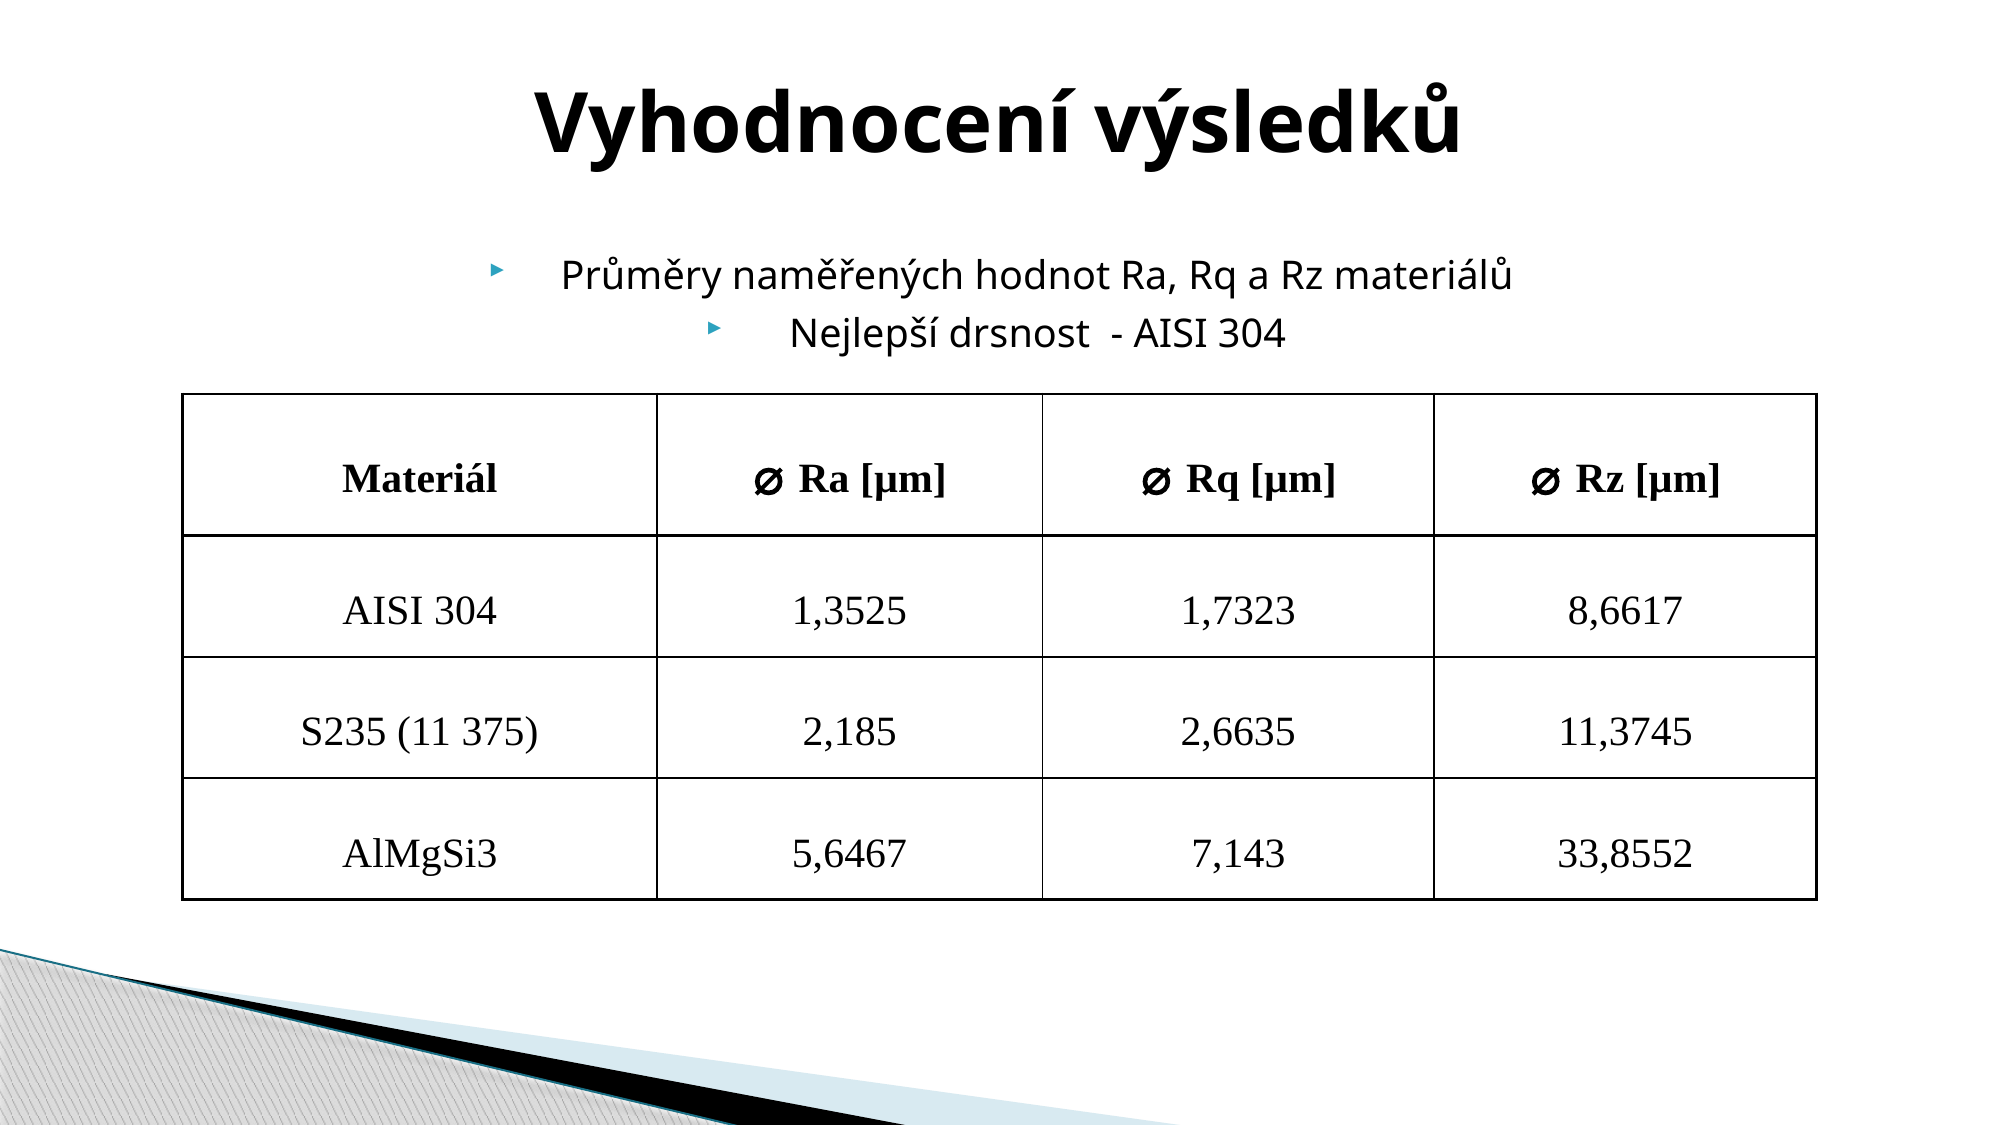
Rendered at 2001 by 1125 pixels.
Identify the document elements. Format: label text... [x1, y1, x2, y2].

table_cell 1,7323 [1043, 537, 1433, 656]
list Průměry naměřených hodnot Ra, Rq a Rz materiálů Nejlepší drsnost - AISI 304 [165, 239, 1835, 366]
table_cell 1,3525 [658, 537, 1042, 656]
table_cell AlMgSi3 [184, 779, 656, 898]
table_cell S235 (11 375) [184, 658, 656, 777]
table_cell 33,8552 [1435, 779, 1815, 898]
table_header Materiál [184, 395, 656, 534]
table_cell AISI 304 [184, 537, 656, 656]
table_cell 2,185 [658, 658, 1042, 777]
table_cell 2,6635 [1043, 658, 1433, 777]
table_cell 5,6467 [658, 779, 1042, 898]
title Vyhodnocení výsledků [165, 28, 1835, 211]
table_cell 7,143 [1043, 779, 1433, 898]
table_cell 8,6617 [1435, 537, 1815, 656]
table_header ⌀ Rq [µm] [1043, 395, 1433, 534]
table_cell 11,3745 [1435, 658, 1815, 777]
table_header ⌀ Ra [µm] [658, 395, 1042, 534]
table_header ⌀ Rz [µm] [1435, 395, 1815, 534]
